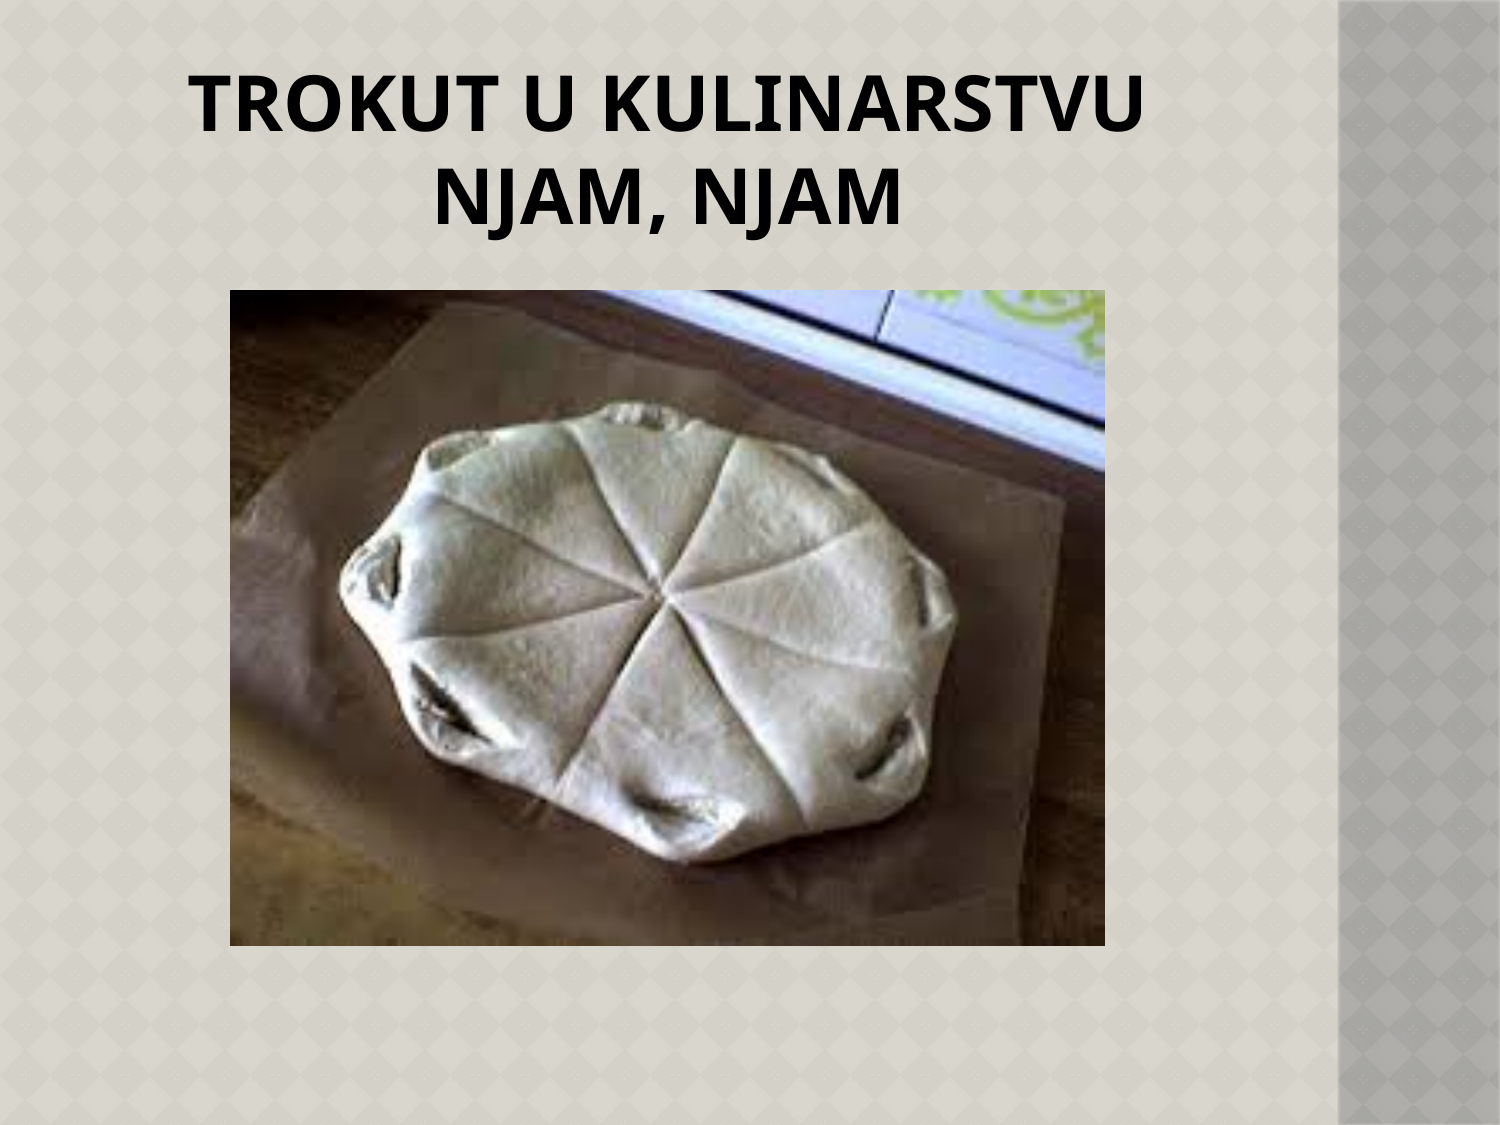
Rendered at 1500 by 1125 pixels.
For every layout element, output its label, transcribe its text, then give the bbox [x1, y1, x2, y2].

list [232, 292, 1104, 945]
title TROKUT U KULINARSTVU njam, njam [75, 52, 1263, 240]
